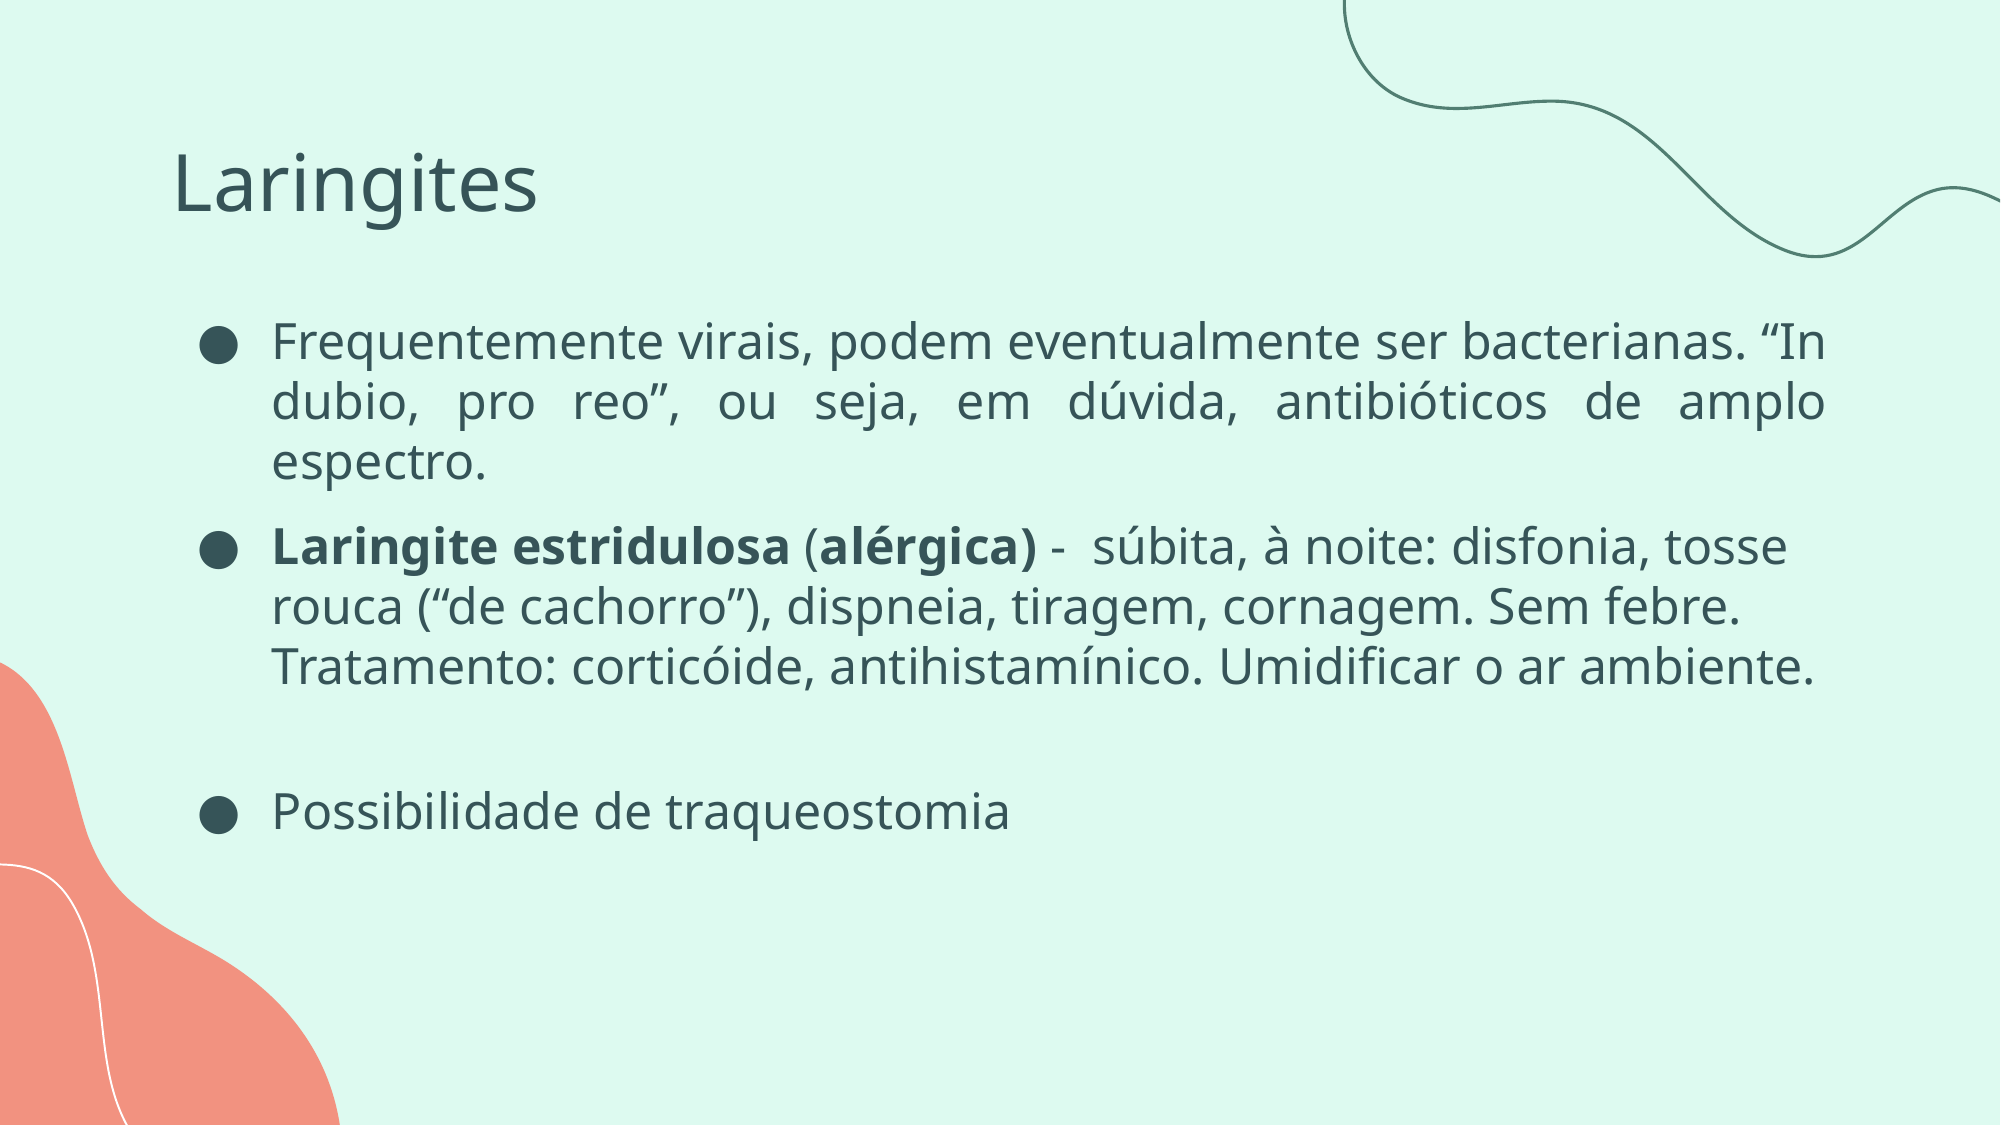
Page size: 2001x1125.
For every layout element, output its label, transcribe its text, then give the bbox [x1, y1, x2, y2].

list Frequentemente virais, podem eventualmente ser bacterianas. “In dubio, pro reo”, ou seja, em dúvida, antibióticos de amplo espectro. Laringite estridulosa (alérgica) - súbita, à noite: disfonia, tosse rouca (“de cachorro”), dispneia, tiragem, cornagem. Sem febre. Tratamento: corticóide, antihistamínico. Umidificar o ar ambiente. Possibilidade de traqueostomia [156, 294, 1844, 1008]
title Laringites [156, 117, 1844, 243]
